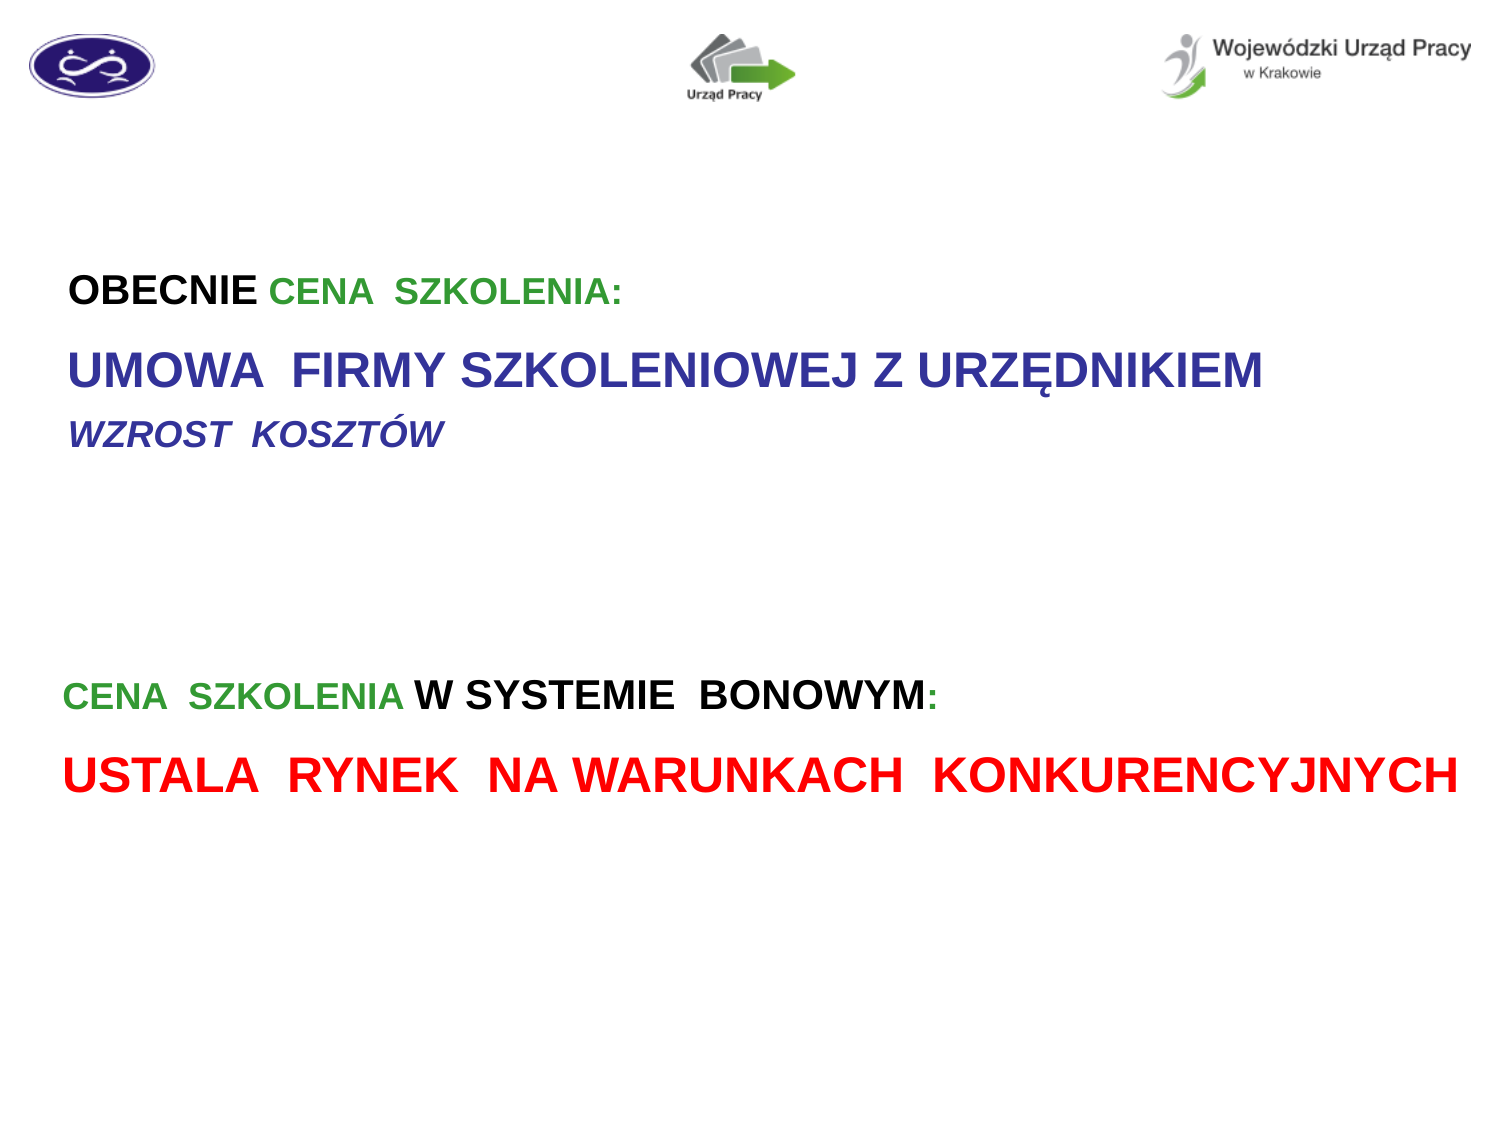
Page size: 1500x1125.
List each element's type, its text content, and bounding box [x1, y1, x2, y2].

picture [29, 34, 1471, 102]
text_box CENA SZKOLENIA W SYSTEMIE BONOWYM: USTALA RYNEK NA WARUNKACH KONKURENCYJNYCH [47, 660, 1500, 810]
text_box OBECNIE CENA SZKOLENIA: UMOWA FIRMY SZKOLENIOWEJ Z URZĘDNIKIEM WZROST KOSZTÓW [53, 255, 1424, 463]
